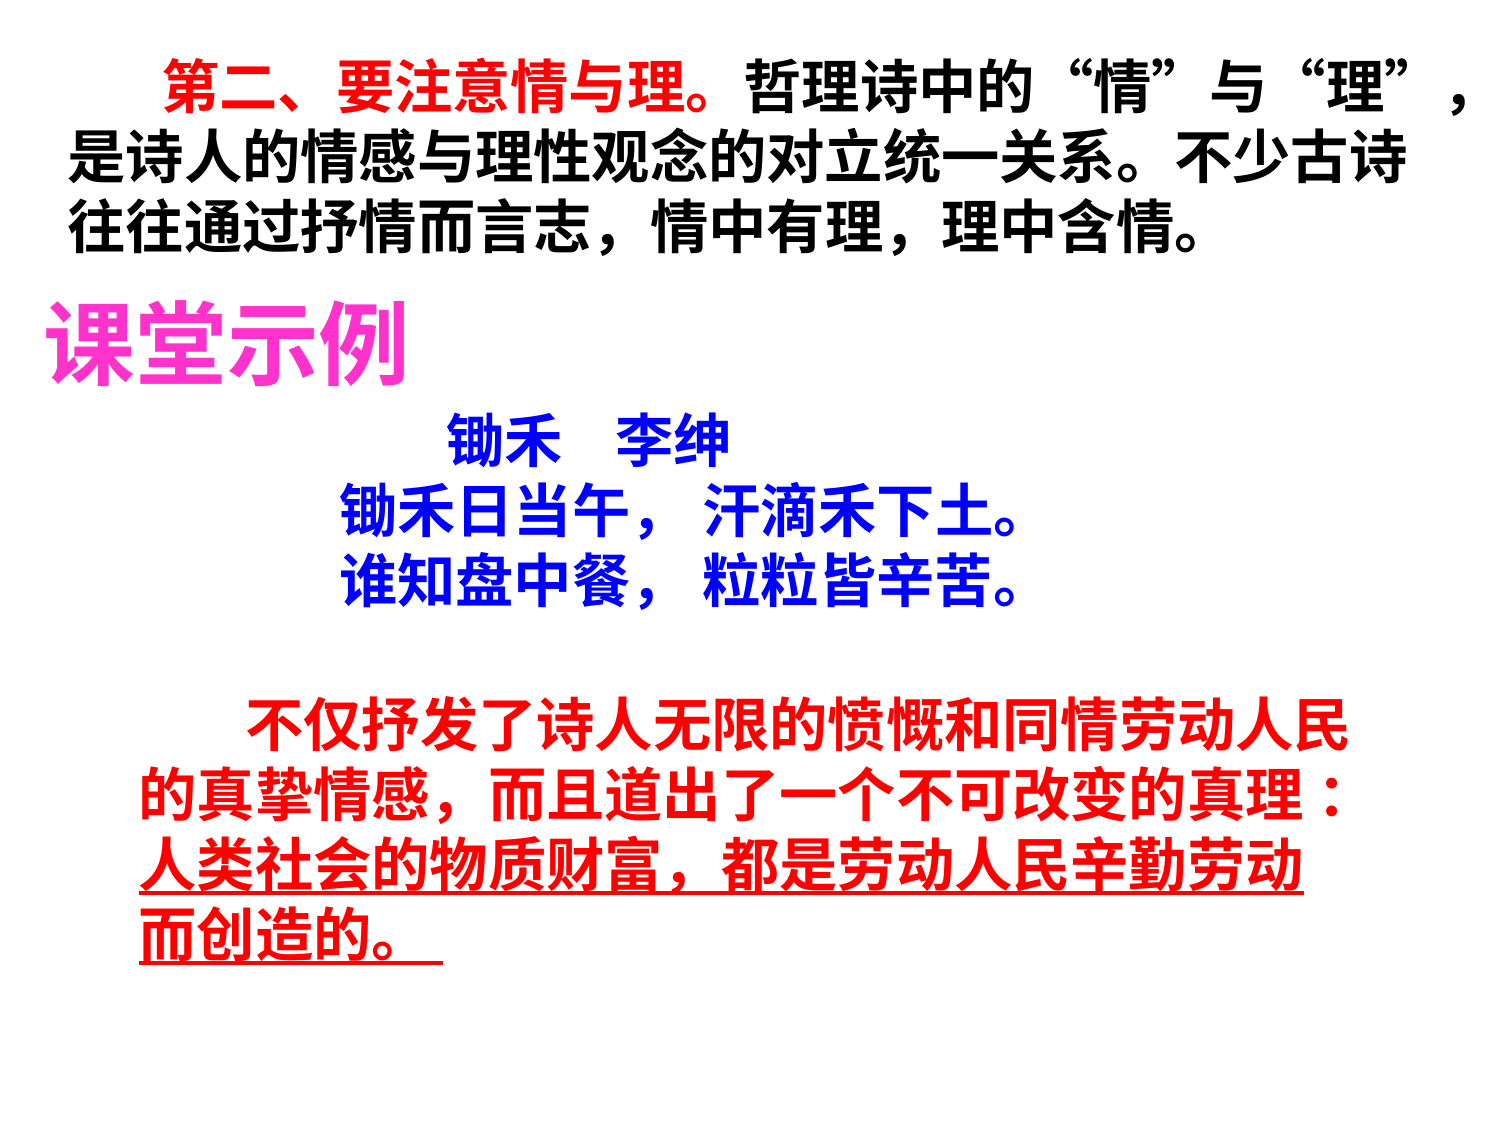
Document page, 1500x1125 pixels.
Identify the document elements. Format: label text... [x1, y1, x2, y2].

text_box 第二、要注意情与理。哲理诗中的“情”与“理”，是诗人的情感与理性观念的对立统一关系。不少古诗往往通过抒情而言志，情中有理，理中含情。 [53, 42, 1466, 268]
text_box 锄禾 李绅 锄禾日当午， 汗滴禾下土。 谁知盘中餐， 粒粒皆辛苦。 [324, 397, 1223, 622]
text_box 不仅抒发了诗人无限的愤慨和同情劳动人民的真挚情感，而且道出了一个不可改变的真理 ：人类社会的物质财富，都是劳动人民辛勤劳动而创造的。 [123, 680, 1376, 976]
text_box 课堂示例 [41, 278, 414, 405]
